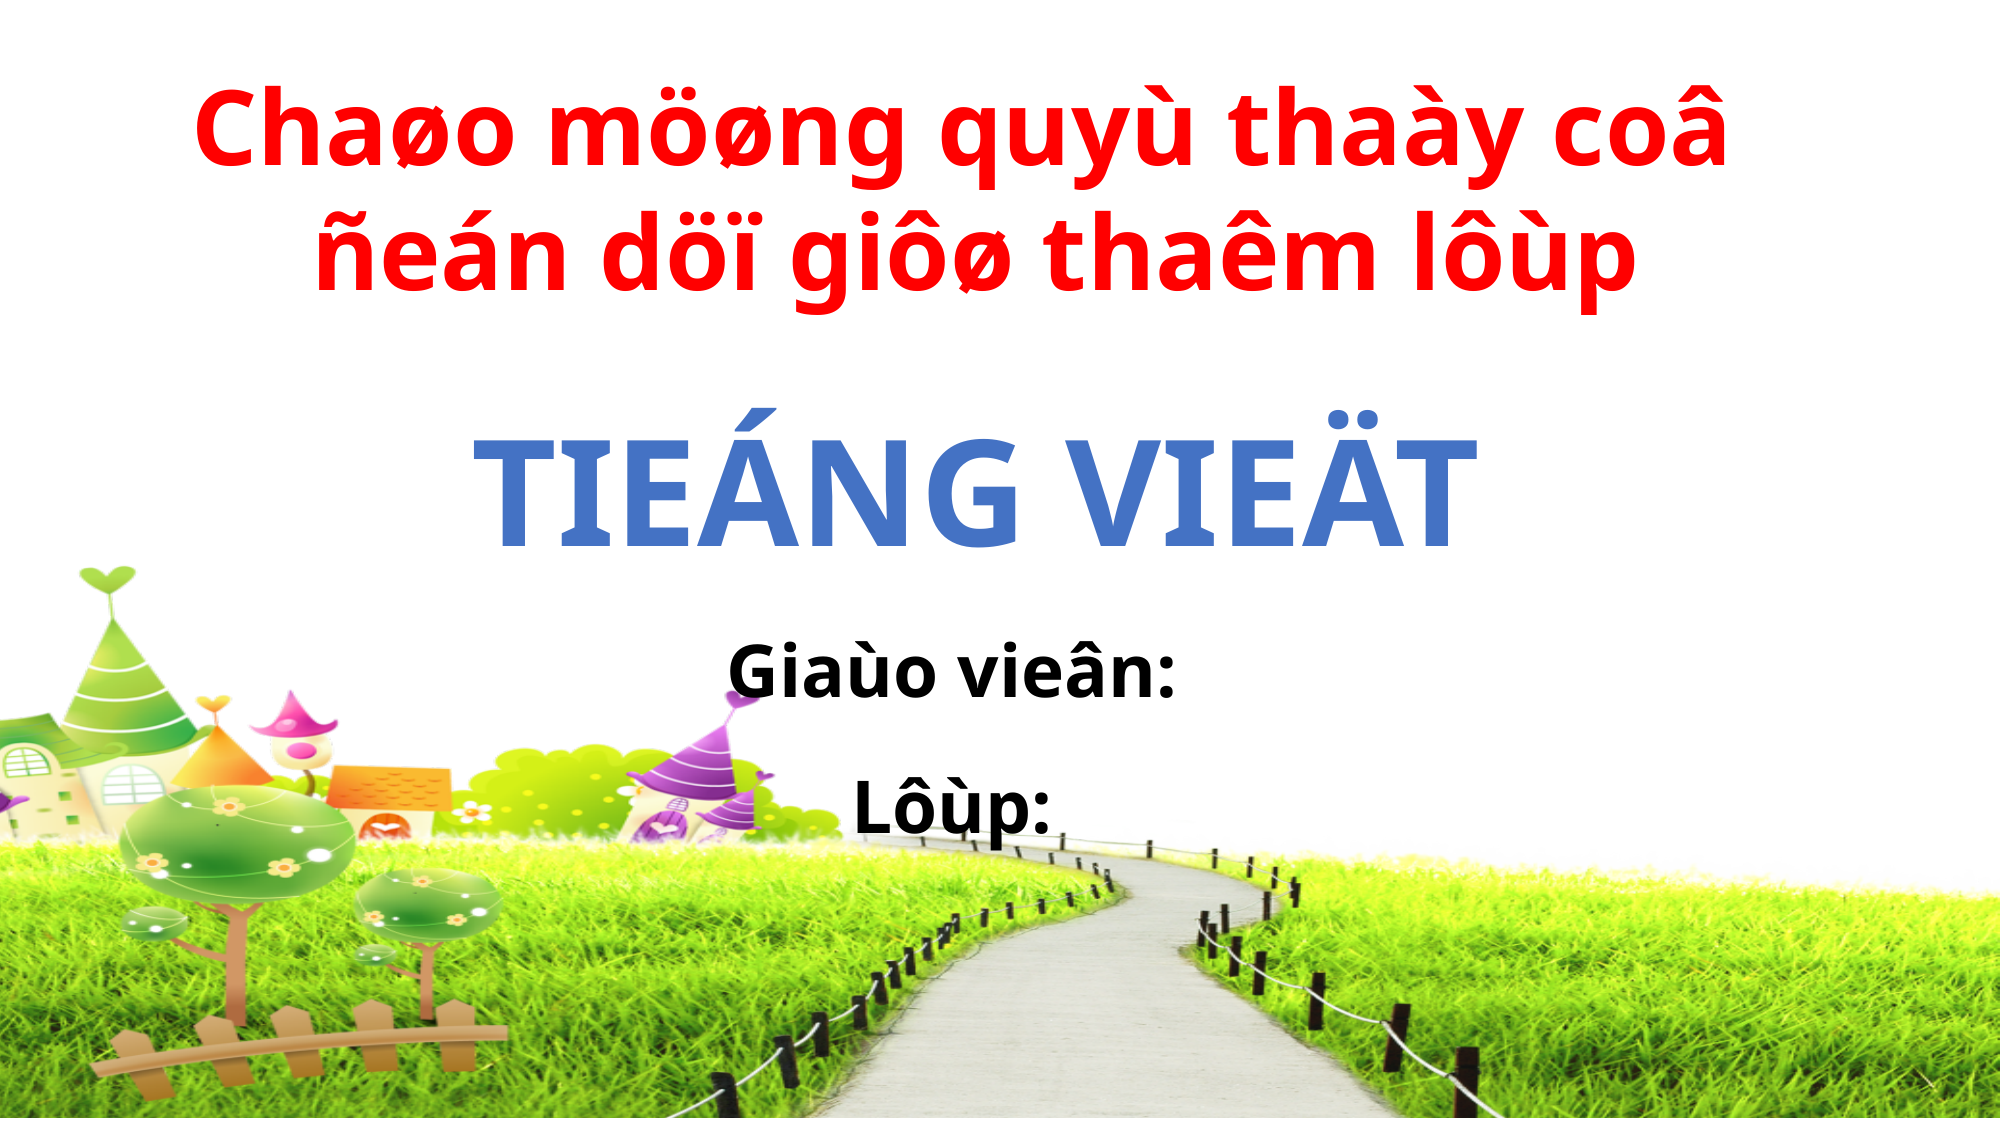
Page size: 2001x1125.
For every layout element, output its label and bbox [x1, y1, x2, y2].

list [0, 0, 2000, 1118]
